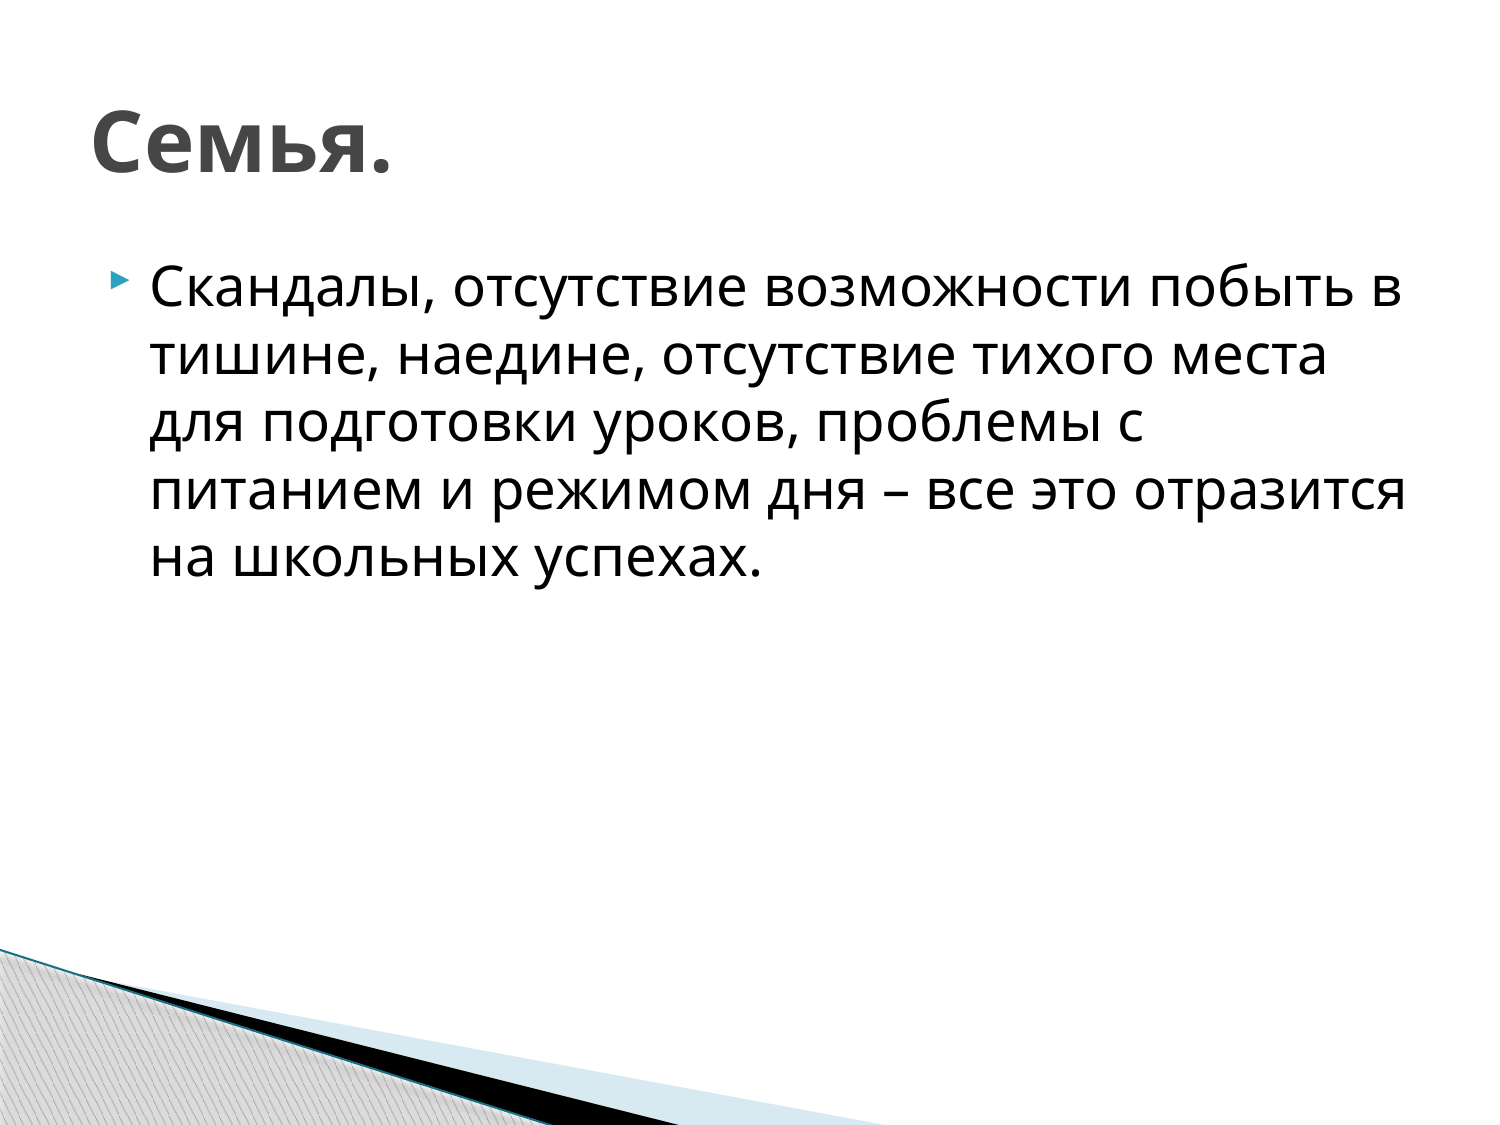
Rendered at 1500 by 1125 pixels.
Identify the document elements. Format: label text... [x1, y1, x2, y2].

list Скандалы, отсутствие возможности побыть в тишине, наедине, отсутствие тихого места для подготовки уроков, проблемы с питанием и режимом дня – все это отразится на школьных успехах. [75, 243, 1425, 986]
title Семья. [75, 45, 1425, 233]
